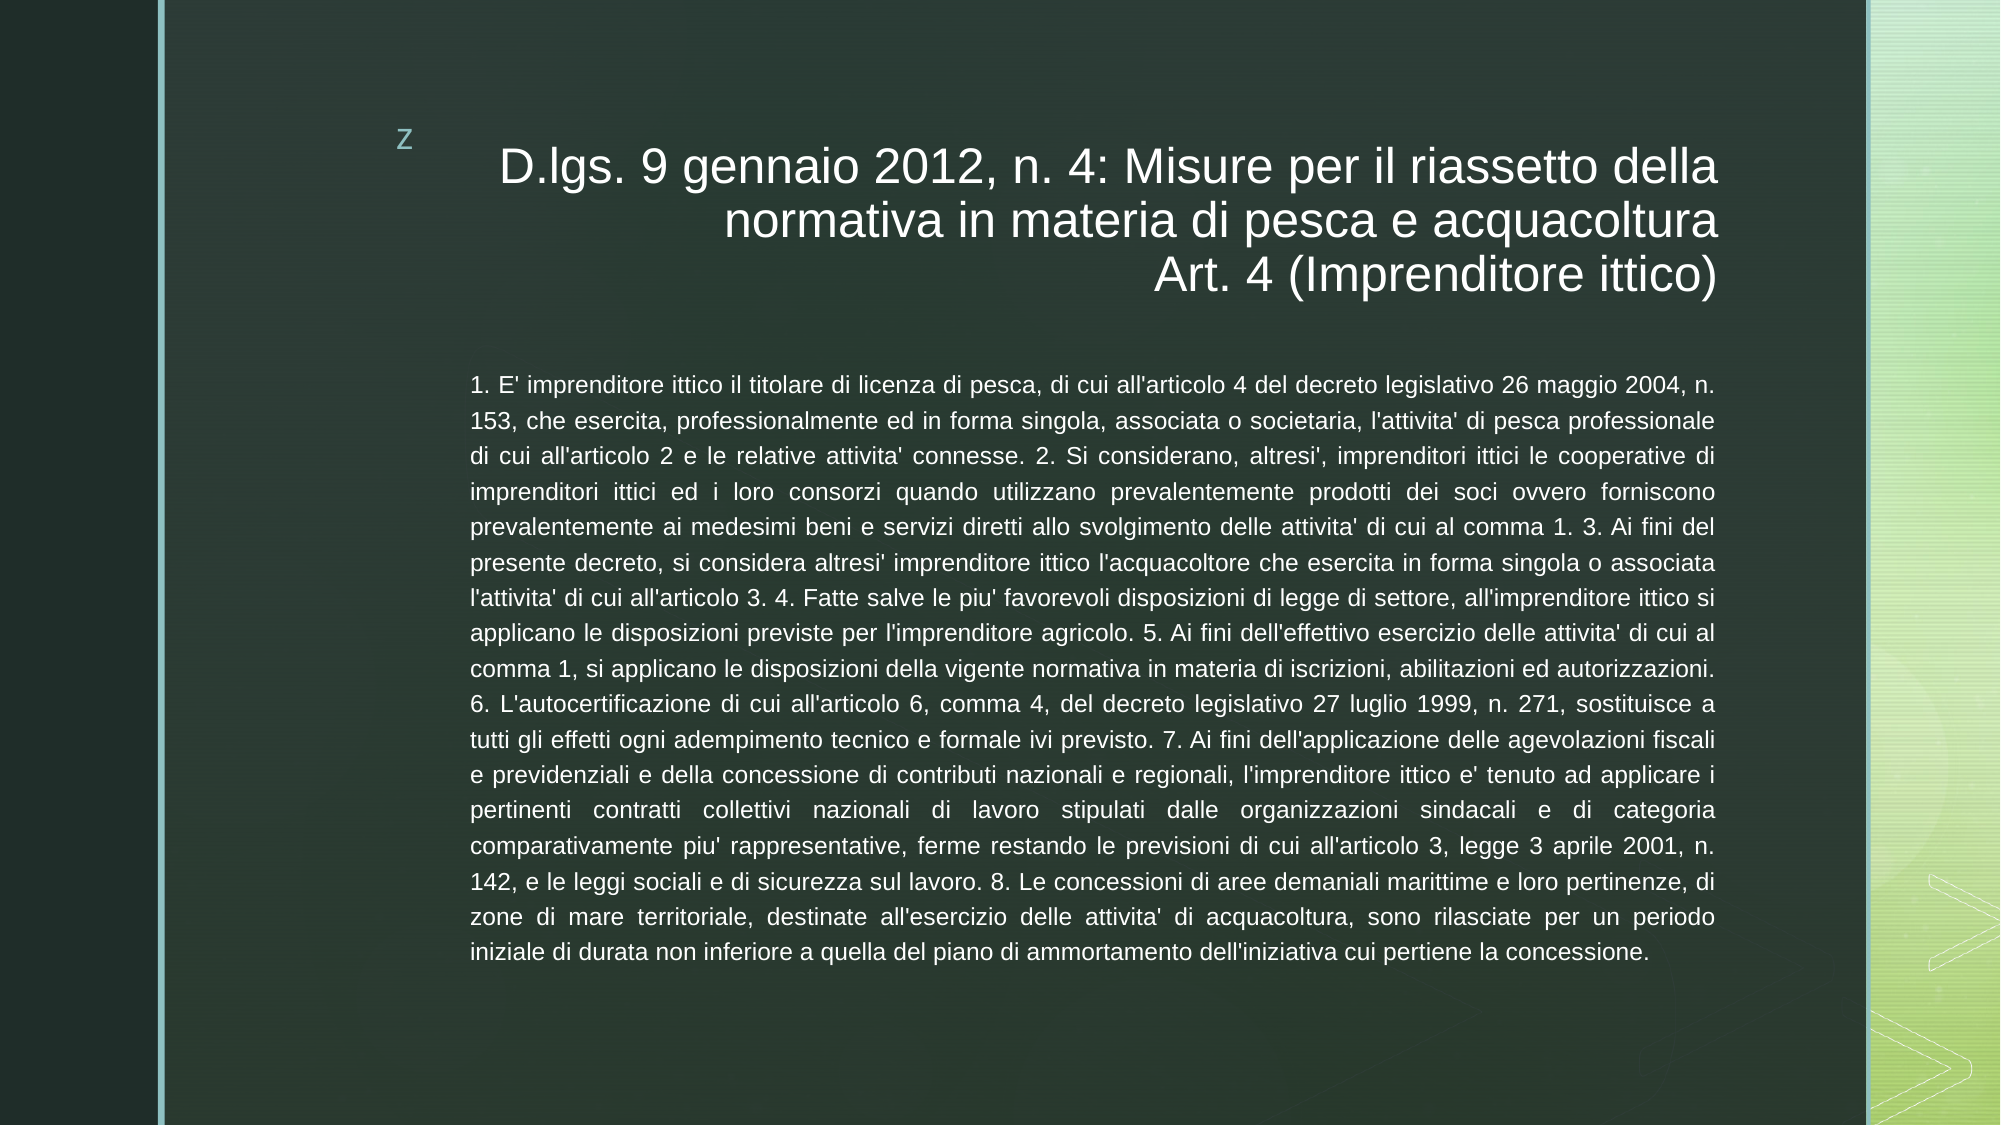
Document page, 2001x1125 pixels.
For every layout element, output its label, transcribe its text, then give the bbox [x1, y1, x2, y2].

picture [1871, 0, 2001, 1125]
title D.lgs. 9 gennaio 2012, n. 4: Misure per il riassetto della normativa in materia di pesca e acquacoltura Art. 4 (Imprenditore ittico) [428, 132, 1734, 310]
list 1. E' imprenditore ittico il titolare di licenza di pesca, di cui all'articolo 4 del decreto legislativo 26 maggio 2004, n. 153, che esercita, professionalmente ed in forma singola, associata o societaria, l'attivita' di pesca professionale di cui all'articolo 2 e le relative attivita' connesse. 2. Si considerano, altresi', imprenditori ittici le cooperative di imprenditori ittici ed i loro consorzi quando utilizzano prevalentemente prodotti dei soci ovvero forniscono prevalentemente ai medesimi beni e servizi diretti allo svolgimento delle attivita' di cui al comma 1. 3. Ai fini del presente decreto, si considera altresi' imprenditore ittico l'acquacoltore che esercita in forma singola o associata l'attivita' di cui all'articolo 3. 4. Fatte salve le piu' favorevoli disposizioni di legge di settore, all'imprenditore ittico si applicano le disposizioni previste per l'imprenditore agricolo. 5. Ai fini dell'effettivo esercizio delle attivita' di cui al comma 1, si applicano le disposizioni della vigente normativa in materia di iscrizioni, abilitazioni ed autorizzazioni. 6. L'autocertificazione di cui all'articolo 6, comma 4, del decreto legislativo 27 luglio 1999, n. 271, sostituisce a tutti gli effetti ogni adempimento tecnico e formale ivi previsto. 7. Ai fini dell'applicazione delle agevolazioni fiscali e previdenziali e della concessione di contributi nazionali e regionali, l'imprenditore ittico e' tenuto ad applicare i pertinenti contratti collettivi nazionali di lavoro stipulati dalle organizzazioni sindacali e di categoria comparativamente piu' rappresentative, ferme restando le previsioni di cui all'articolo 3, legge 3 aprile 2001, n. 142, e le leggi sociali e di sicurezza sul lavoro. 8. Le concessioni di aree demaniali marittime e loro pertinenze, di zone di mare territoriale, destinate all'esercizio delle attivita' di acquacoltura, sono rilasciate per un periodo iniziale di durata non inferiore a quella del piano di ammortamento dell'iniziativa cui pertiene la concessione. [454, 336, 1734, 993]
